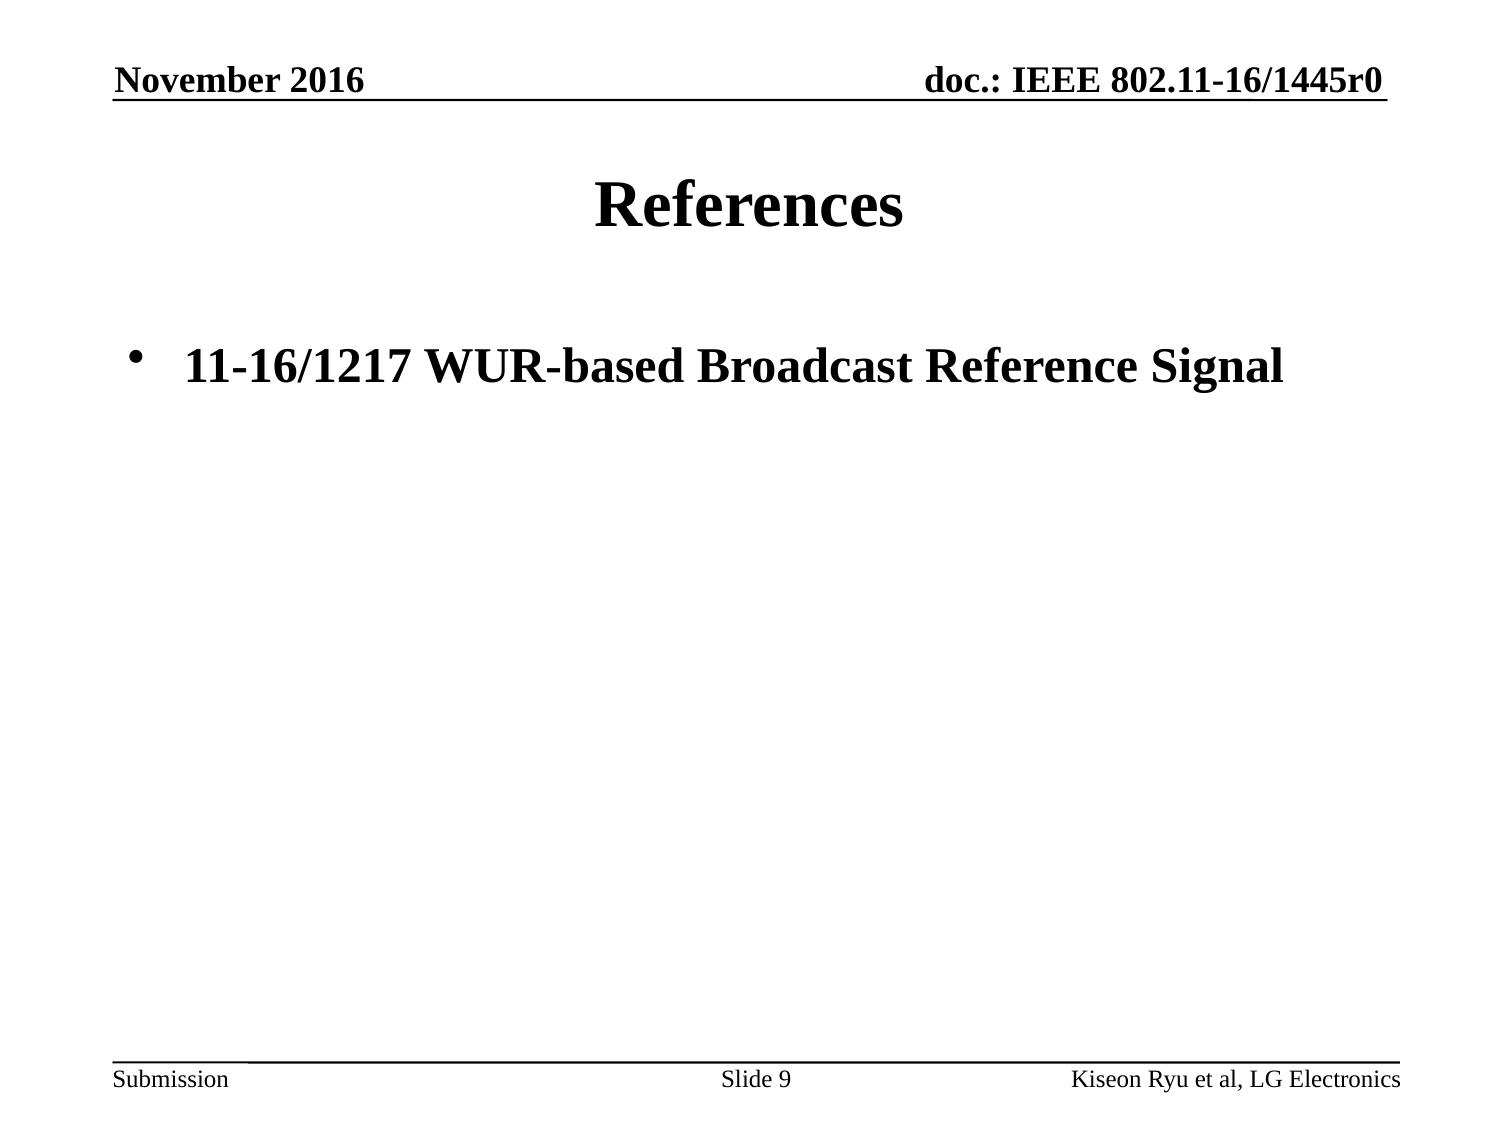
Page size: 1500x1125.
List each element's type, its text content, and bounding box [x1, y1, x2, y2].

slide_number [114, 54, 368, 101]
title References [112, 112, 1388, 288]
footer Kiseon Ryu et al, LG Electronics [1066, 1061, 1402, 1093]
slide_number Slide 9 [712, 1061, 800, 1093]
list 11-16/1217 WUR-based Broadcast Reference Signal [112, 324, 1388, 1001]
